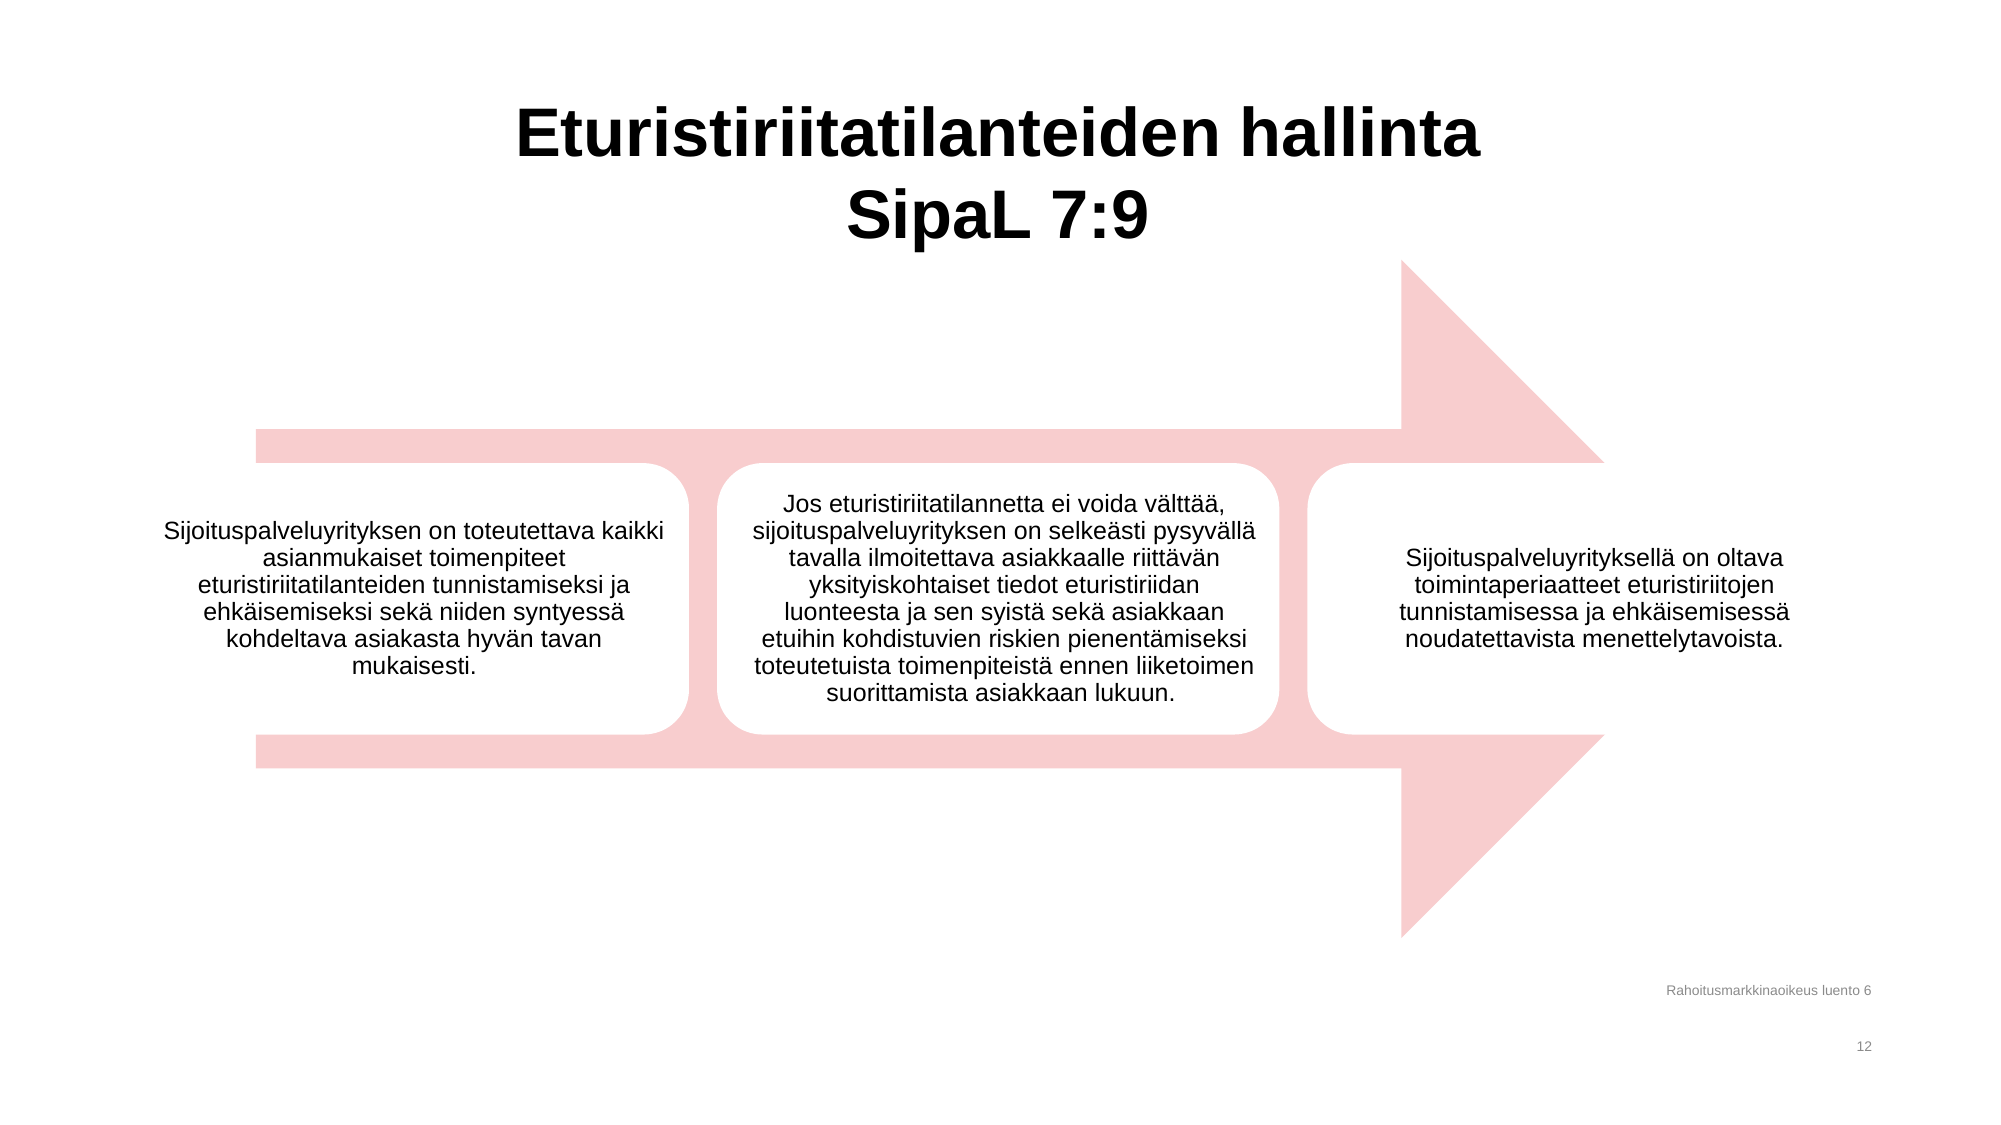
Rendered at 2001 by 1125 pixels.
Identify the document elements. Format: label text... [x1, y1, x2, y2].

footer Rahoitusmarkkinaoikeus luento 6 [1080, 976, 1873, 1003]
title Eturistiriitatilanteiden hallinta SipaL 7:9 [125, 80, 1872, 258]
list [124, 259, 1872, 939]
slide_number 12 [1080, 1033, 1873, 1060]
